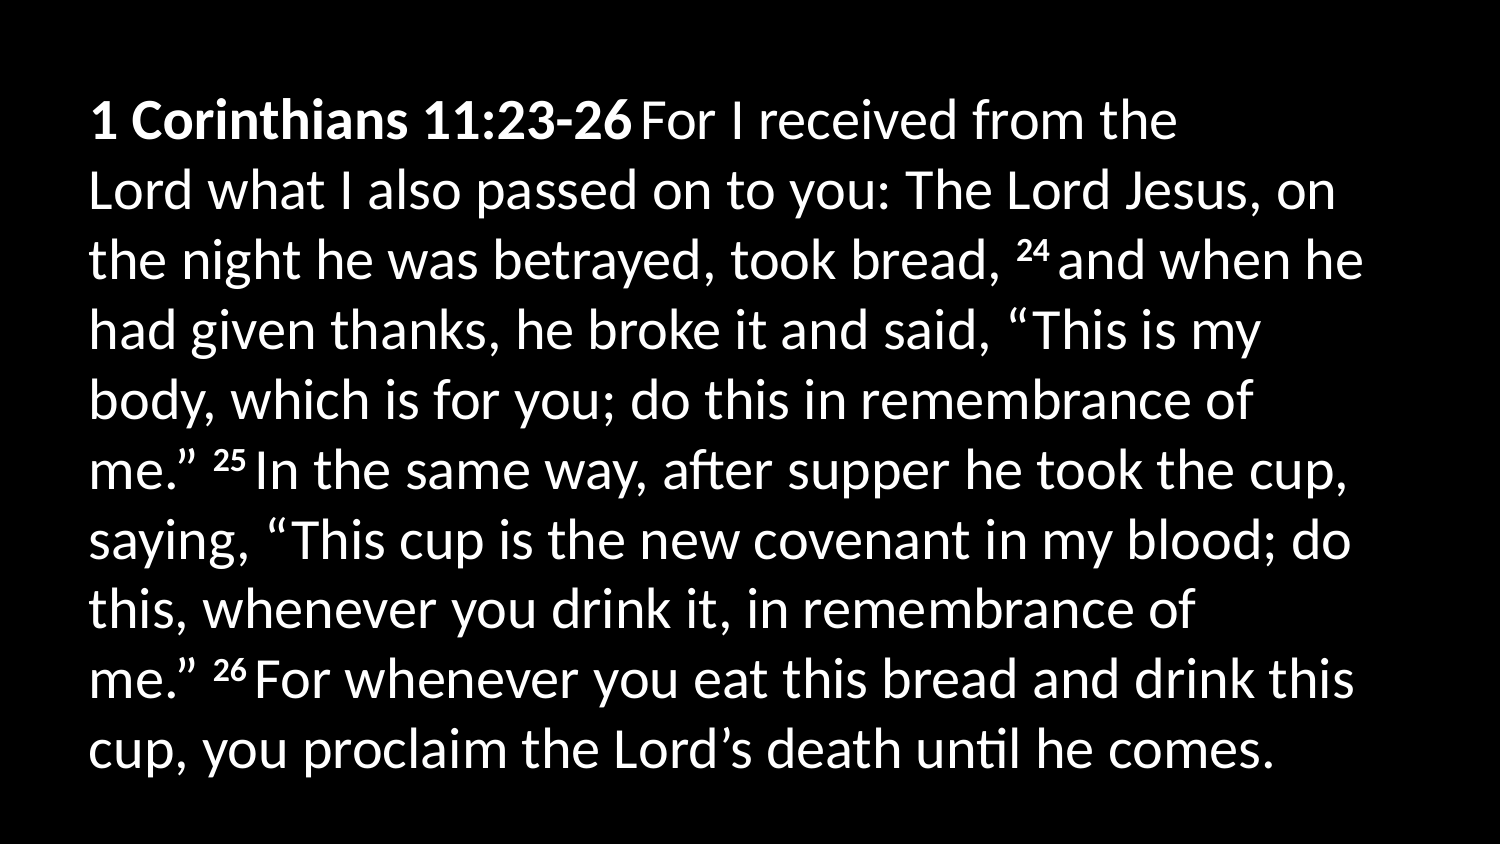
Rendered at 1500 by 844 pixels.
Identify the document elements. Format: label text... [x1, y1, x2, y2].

text_box 1 Corinthians 11:23-26 For I received from the Lord what I also passed on to you: The Lord Jesus, on the night he was betrayed, took bread, 24 and when he had given thanks, he broke it and said, “This is my body, which is for you; do this in remembrance of me.” 25 In the same way, after supper he took the cup, saying, “This cup is the new covenant in my blood; do this, whenever you drink it, in remembrance of me.” 26 For whenever you eat this bread and drink this cup, you proclaim the Lord’s death until he comes. [74, 73, 1396, 788]
